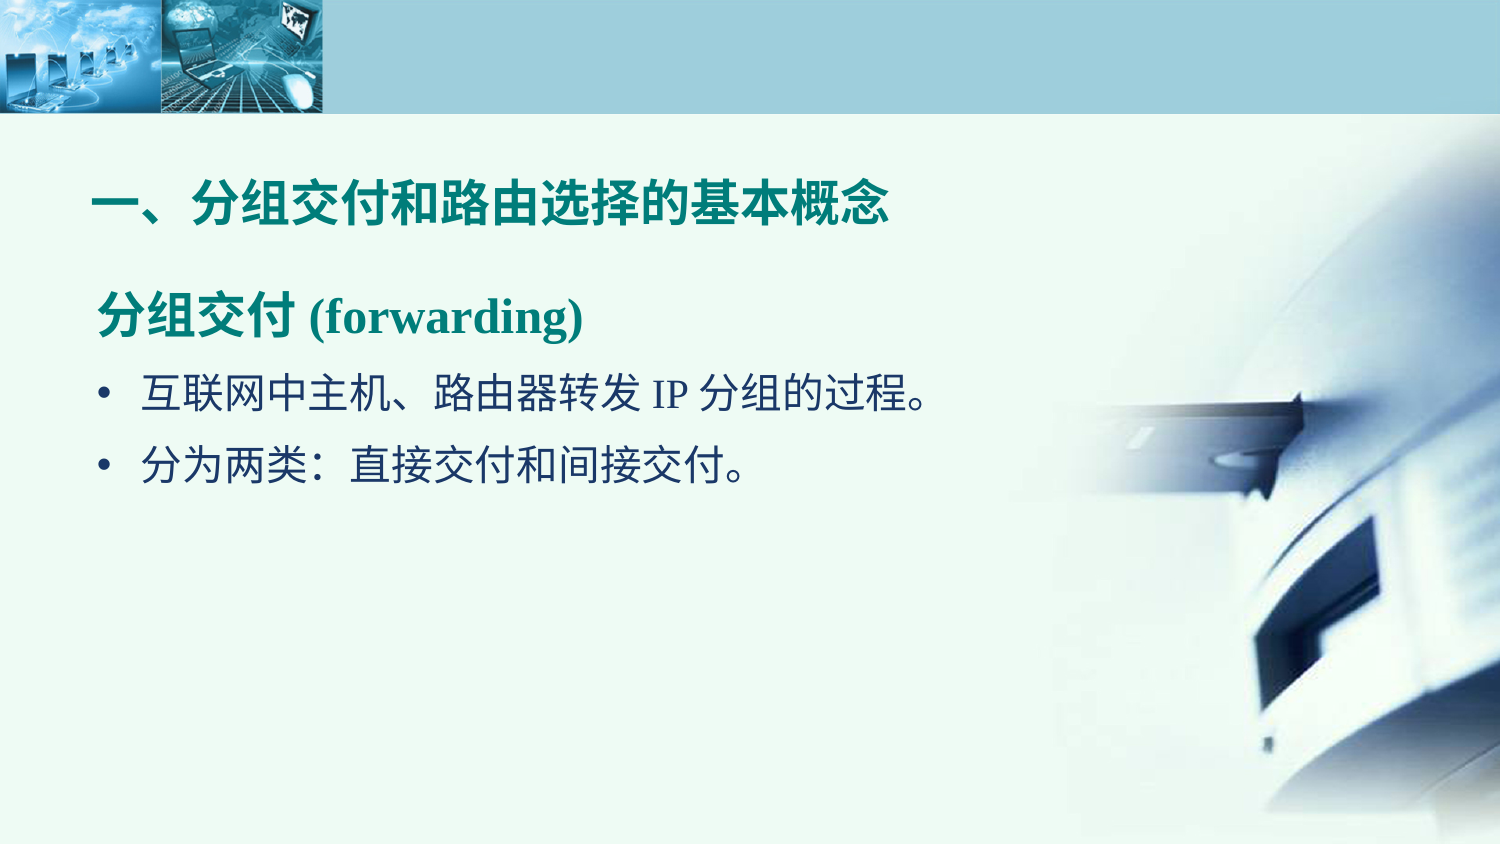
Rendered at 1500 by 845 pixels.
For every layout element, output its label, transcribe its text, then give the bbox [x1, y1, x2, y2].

list 一、分组交付和路由选择的基本概念 [74, 163, 985, 258]
text_box 分组交付(forwarding) 互联网中主机、路由器转发IP分组的过程。 分为两类：直接交付和间接交付。 [82, 245, 1008, 481]
picture [0, 1, 1500, 844]
